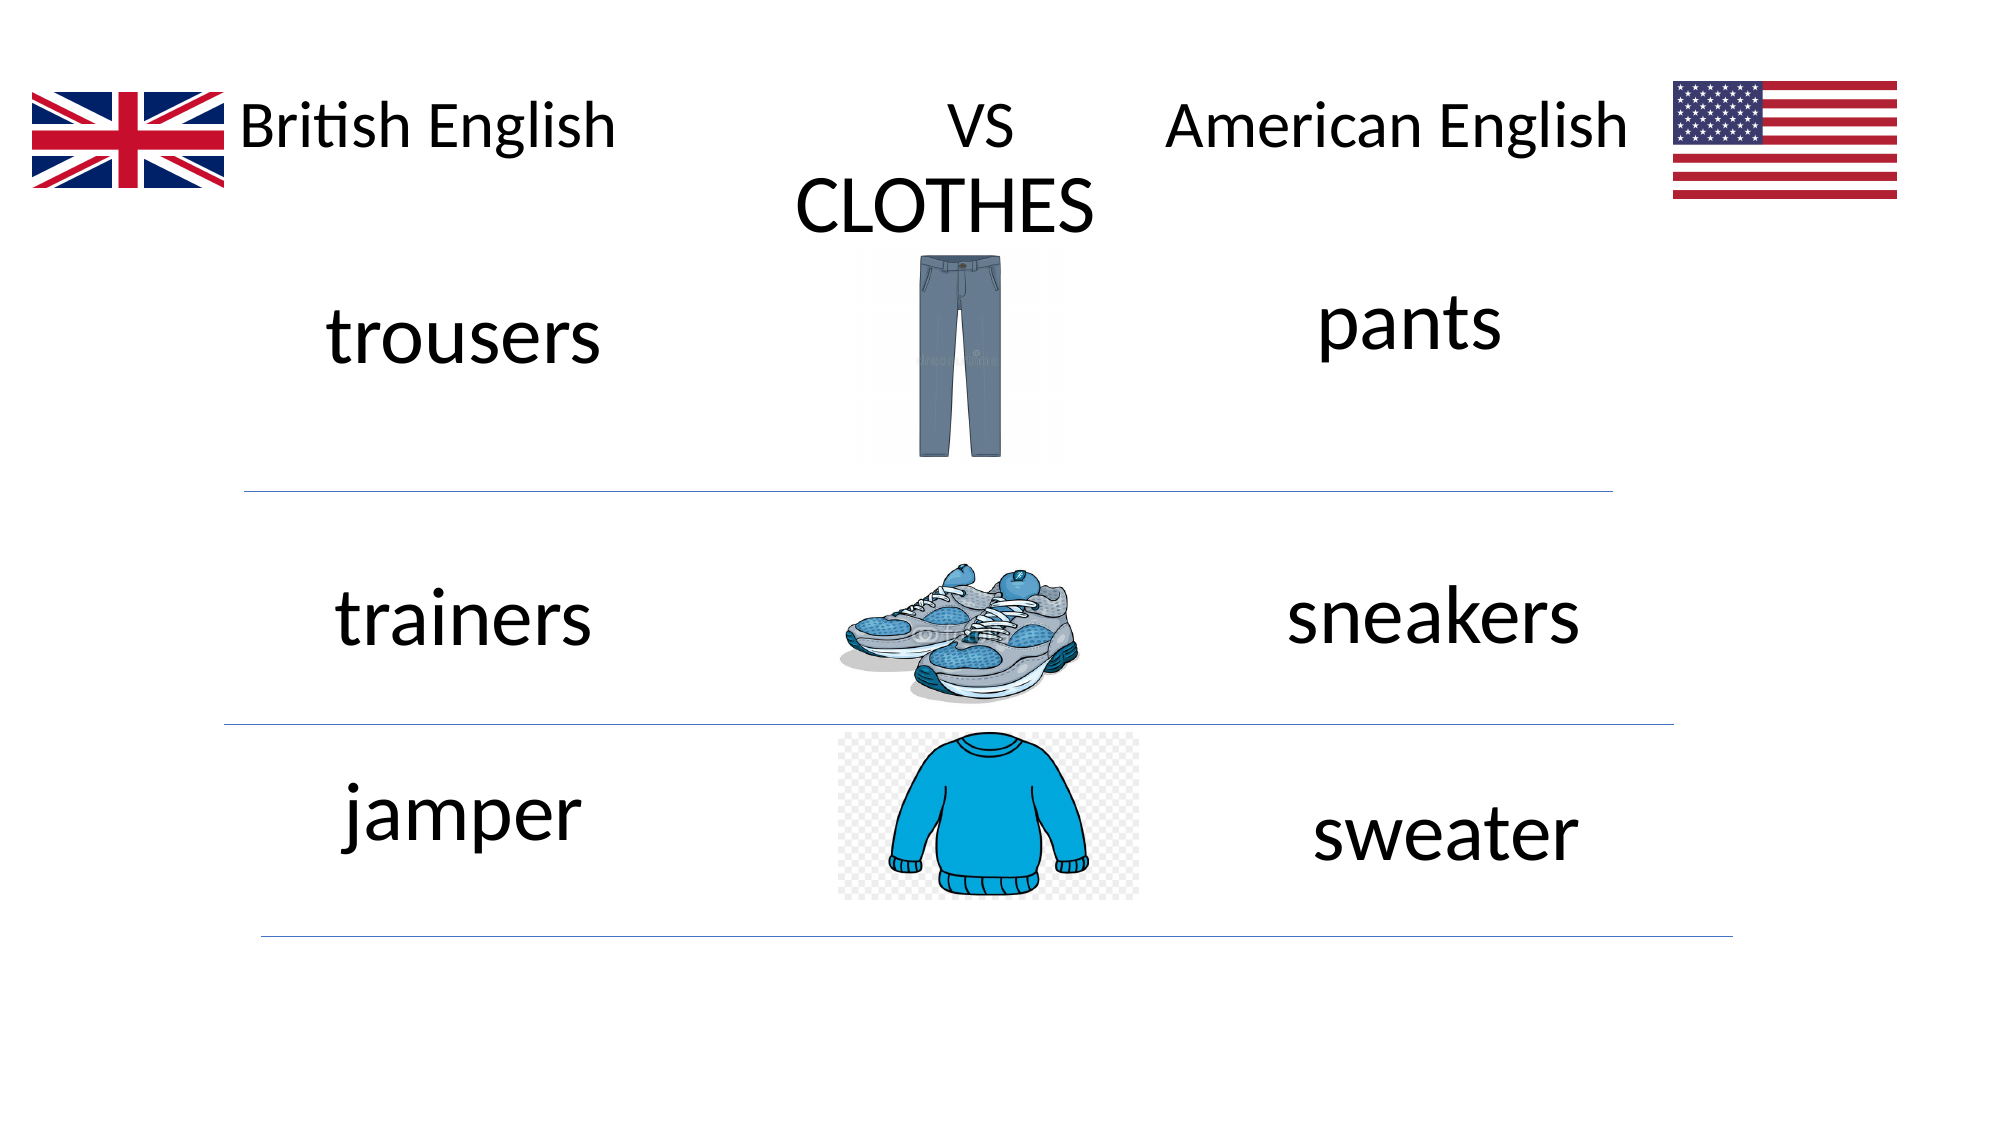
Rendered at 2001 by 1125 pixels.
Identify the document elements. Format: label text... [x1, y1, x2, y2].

picture [32, 92, 224, 188]
text_box trousers [310, 272, 618, 388]
picture [838, 512, 1081, 724]
text_box trainers [319, 554, 609, 670]
text_box British English VS American English [44, 73, 1847, 169]
text_box CLOTHES [780, 141, 1111, 257]
text_box sweater [1297, 769, 1597, 885]
picture [1673, 81, 1897, 199]
text_box jamper [328, 749, 600, 864]
picture [838, 725, 1139, 900]
text_box pants [1301, 258, 1519, 374]
picture [850, 246, 1070, 466]
text_box sneakers [1271, 553, 1597, 668]
